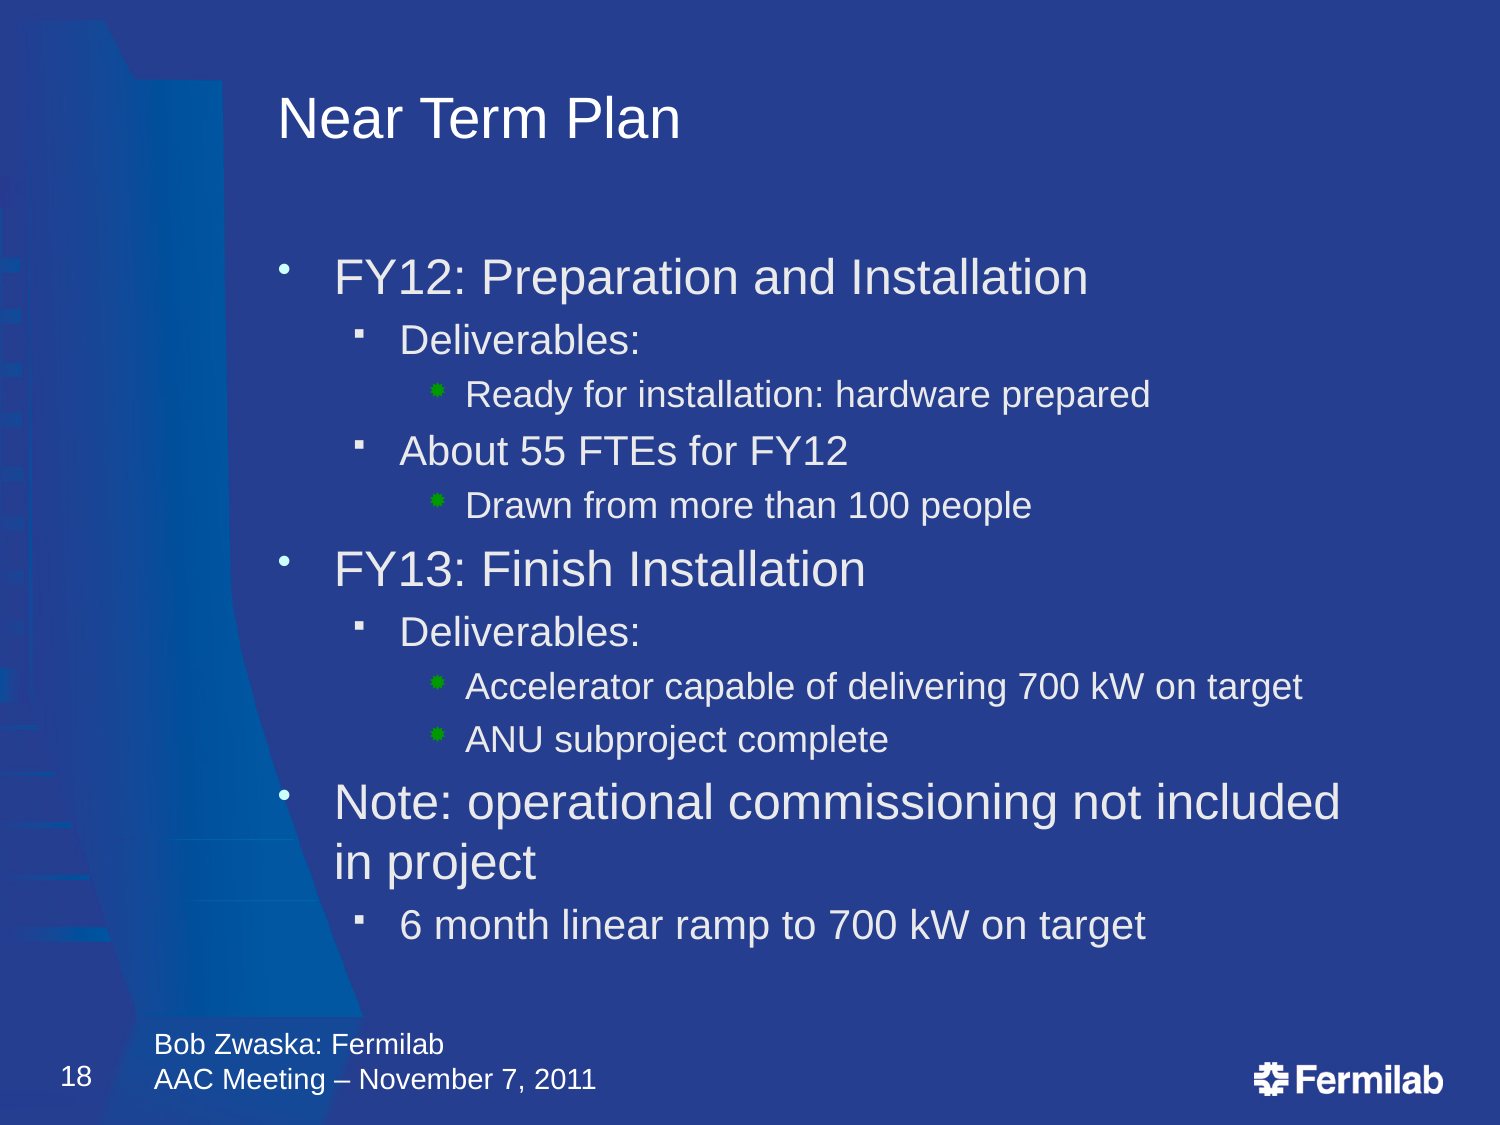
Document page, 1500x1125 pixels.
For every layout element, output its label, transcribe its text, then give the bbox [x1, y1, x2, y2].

picture [0, 0, 1500, 1125]
title Near Term Plan [262, 48, 1388, 182]
list FY12: Preparation and Installation Deliverables: Ready for installation: hardware prepared About 55 FTEs for FY12 Drawn from more than 100 people FY13: Finish Installation Deliverables: Accelerator capable of delivering 700 kW on target ANU subproject complete Note: operational commissioning not included in project 6 month linear ramp to 700 kW on target [262, 236, 1388, 1001]
